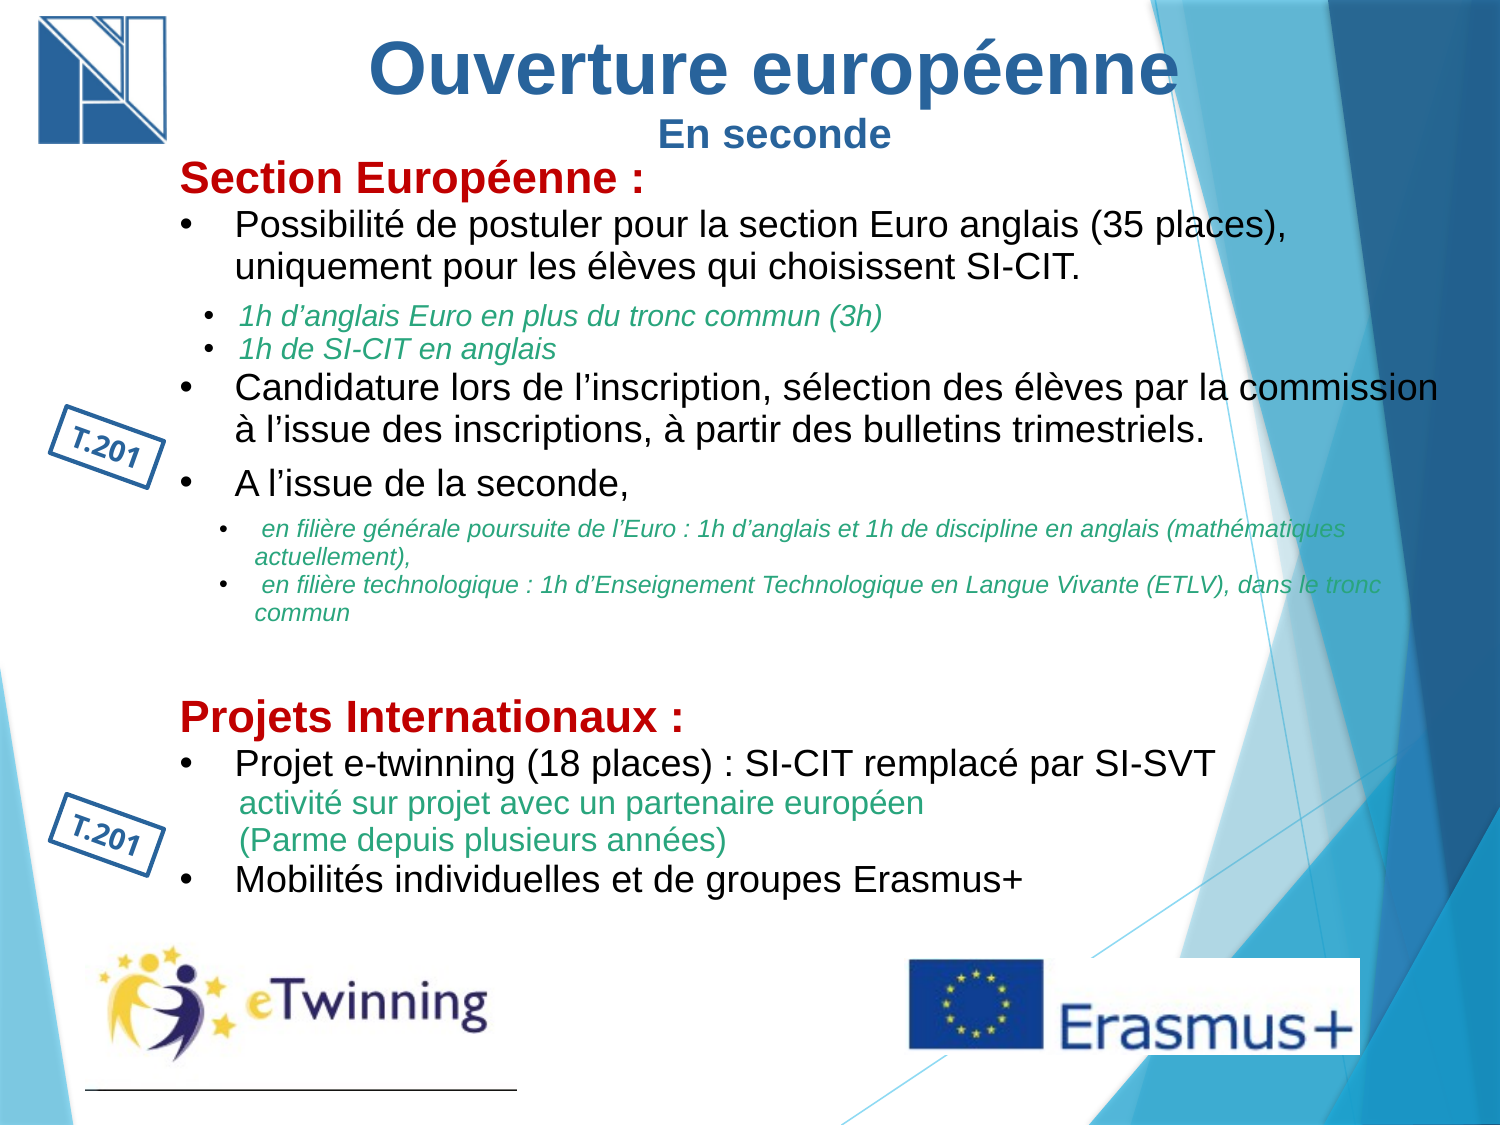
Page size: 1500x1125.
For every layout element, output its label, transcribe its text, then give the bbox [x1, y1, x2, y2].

text_box Ouverture européenne En seconde [209, 20, 1340, 143]
picture [903, 957, 1361, 1056]
text_box T.201 [49, 793, 164, 876]
picture [37, 15, 167, 145]
text_box T.201 [49, 406, 164, 488]
picture [85, 919, 517, 1091]
text_box Section Européenne : Possibilité de postuler pour la section Euro anglais (35 places), uniquement pour les élèves qui choisissent SI-CIT. 1h d’anglais Euro en plus du tronc commun (3h) 1h de SI-CIT en anglais Candidature lors de l’inscription, sélection des élèves par la commission à l’issue des inscriptions, à partir des bulletins trimestriels. A l’issue de la seconde, en filière générale poursuite de l’Euro : 1h d’anglais et 1h de discipline en anglais (mathématiques actuellement), en filière technologique : 1h d’Enseignement Technologique en Langue Vivante (ETLV), dans le tronc commun Projets Internationaux : Projet e-twinning (18 places) : SI-CIT remplacé par SI-SVT activité sur projet avec un partenaire européen (Parme depuis plusieurs années) Mobilités individuelles et de groupes Erasmus+ [166, 143, 1468, 836]
